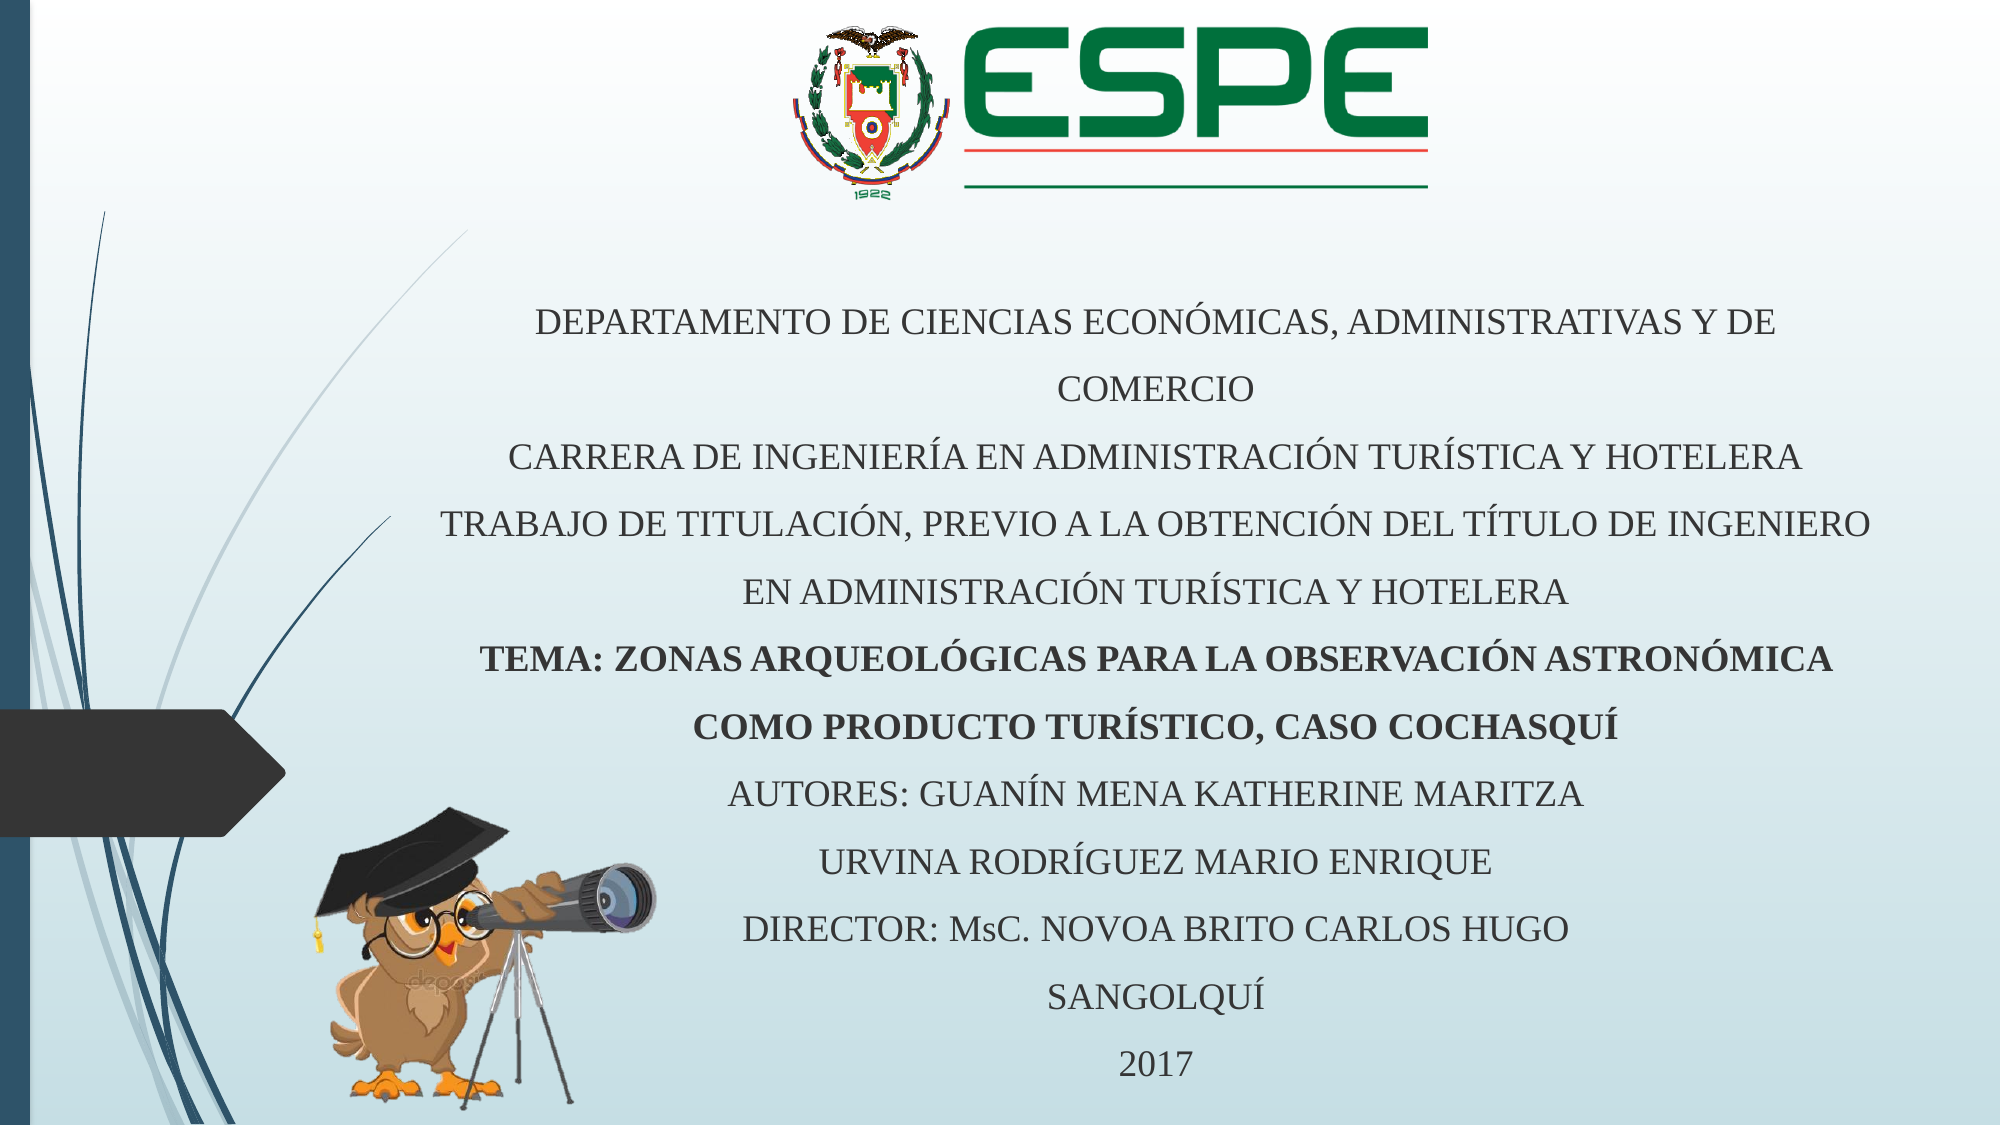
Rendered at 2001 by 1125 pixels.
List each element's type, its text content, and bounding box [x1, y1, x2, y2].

picture [309, 803, 660, 1115]
title DEPARTAMENTO DE CIENCIAS ECONÓMICAS, ADMINISTRATIVAS Y DE COMERCIO CARRERA DE INGENIERÍA EN ADMINISTRACIÓN TURÍSTICA Y HOTELERA TRABAJO DE TITULACIÓN, PREVIO A LA OBTENCIÓN DEL TÍTULO DE INGENIERO EN ADMINISTRACIÓN TURÍSTICA Y HOTELERA TEMA: ZONAS ARQUEOLÓGICAS PARA LA OBSERVACIÓN ASTRONÓMICA COMO PRODUCTO TURÍSTICO, CASO COCHASQUÍ AUTORES: GUANÍN MENA KATHERINE MARITZA URVINA RODRÍGUEZ MARIO ENRIQUE DIRECTOR: MsC. NOVOA BRITO CARLOS HUGO SANGOLQUÍ 2017 [424, 54, 1888, 1092]
picture [792, 26, 1434, 210]
